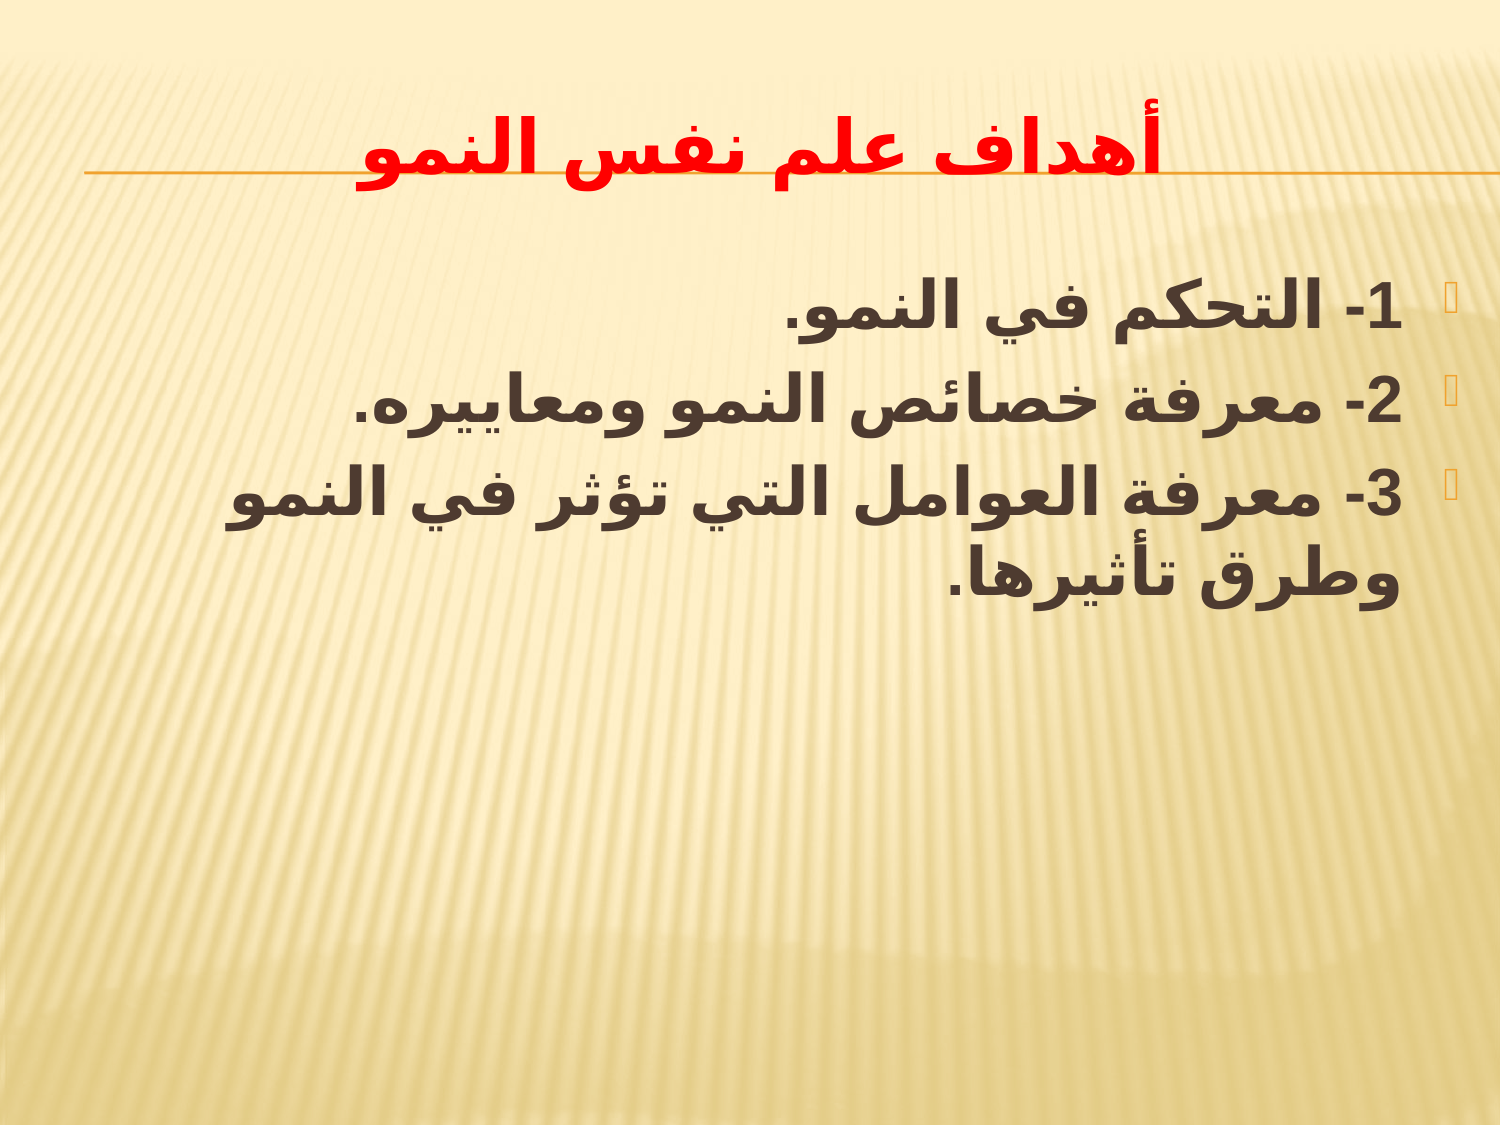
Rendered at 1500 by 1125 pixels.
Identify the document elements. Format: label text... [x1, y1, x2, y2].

title أهداف علم نفس النمو [50, 75, 1475, 213]
list 1- التحكم في النمو. 2- معرفة خصائص النمو ومعاييره. 3- معرفة العوامل التي تؤثر في النمو وطرق تأثيرها. [50, 254, 1475, 998]
